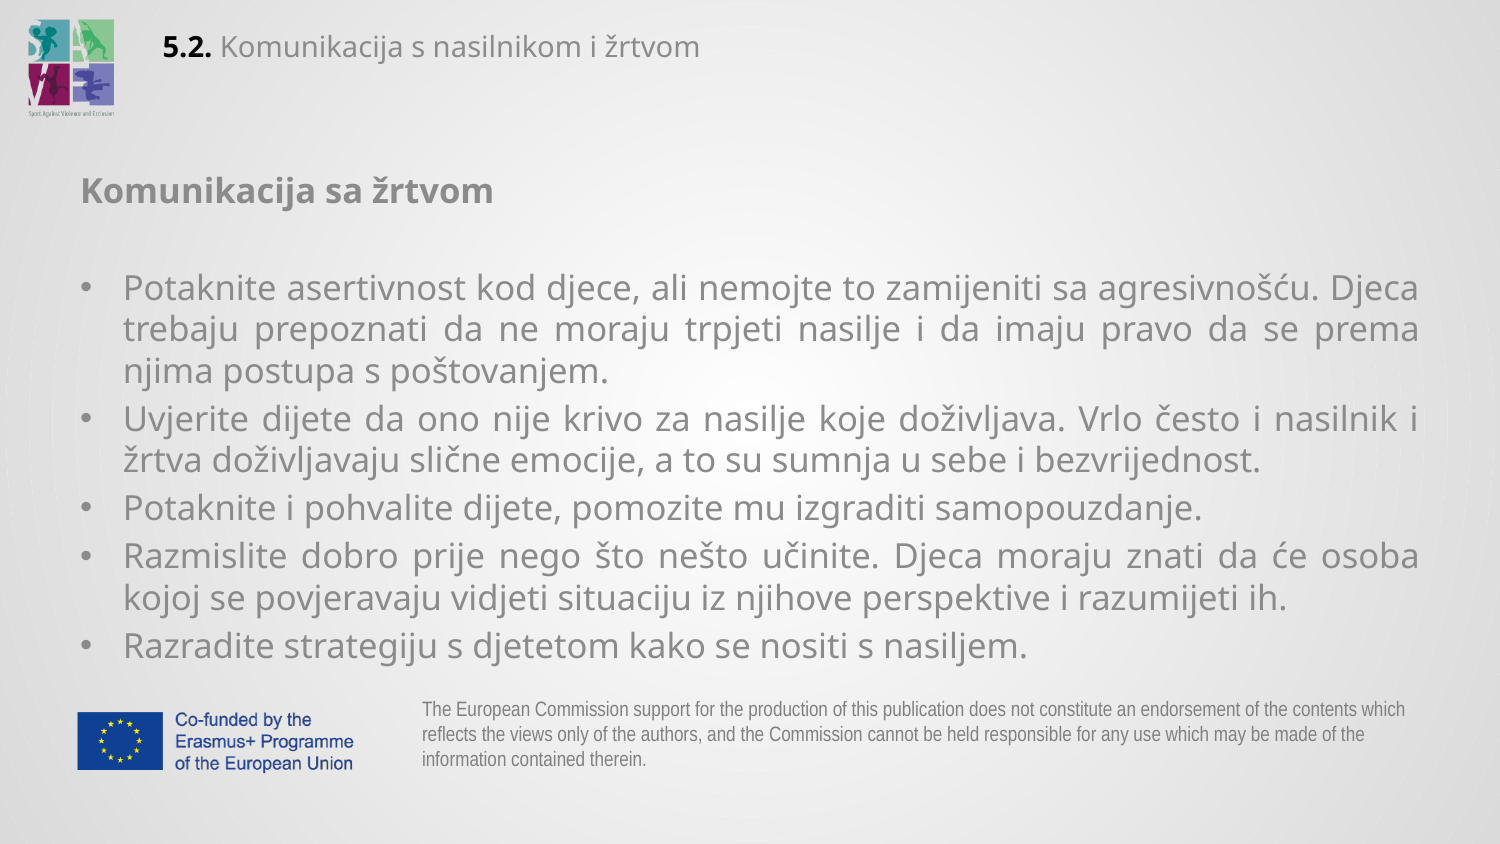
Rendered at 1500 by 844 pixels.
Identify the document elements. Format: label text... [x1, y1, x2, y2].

subtitle 5.2. Komunikacija s nasilnikom i žrtvom [147, 20, 1245, 144]
text_box Komunikacija sa žrtvom Potaknite asertivnost kod djece, ali nemojte to zamijeniti sa agresivnošću. Djeca trebaju prepoznati da ne moraju trpjeti nasilje i da imaju pravo da se prema njima postupa s poštovanjem. Uvjerite dijete da ono nije krivo za nasilje koje doživljava. Vrlo često i nasilnik i žrtva doživljavaju slične emocije, a to su sumnja u sebe i bezvrijednost. Potaknite i pohvalite dijete, pomozite mu izgraditi samopouzdanje. Razmislite dobro prije nego što nešto učinite. Djeca moraju znati da će osoba kojoj se povjeravaju vidjeti situaciju iz njihove perspektive i razumijeti ih. Razradite strategiju s djetetom kako se nositi s nasiljem. [64, 161, 1436, 682]
text_box The European Commission support for the production of this publication does not constitute an endorsement of the contents which reflects the views only of the authors, and the Commission cannot be held responsi­ble for any use which may be made of the information contained therein. [407, 688, 1447, 778]
picture [0, 0, 142, 142]
picture [61, 695, 375, 786]
